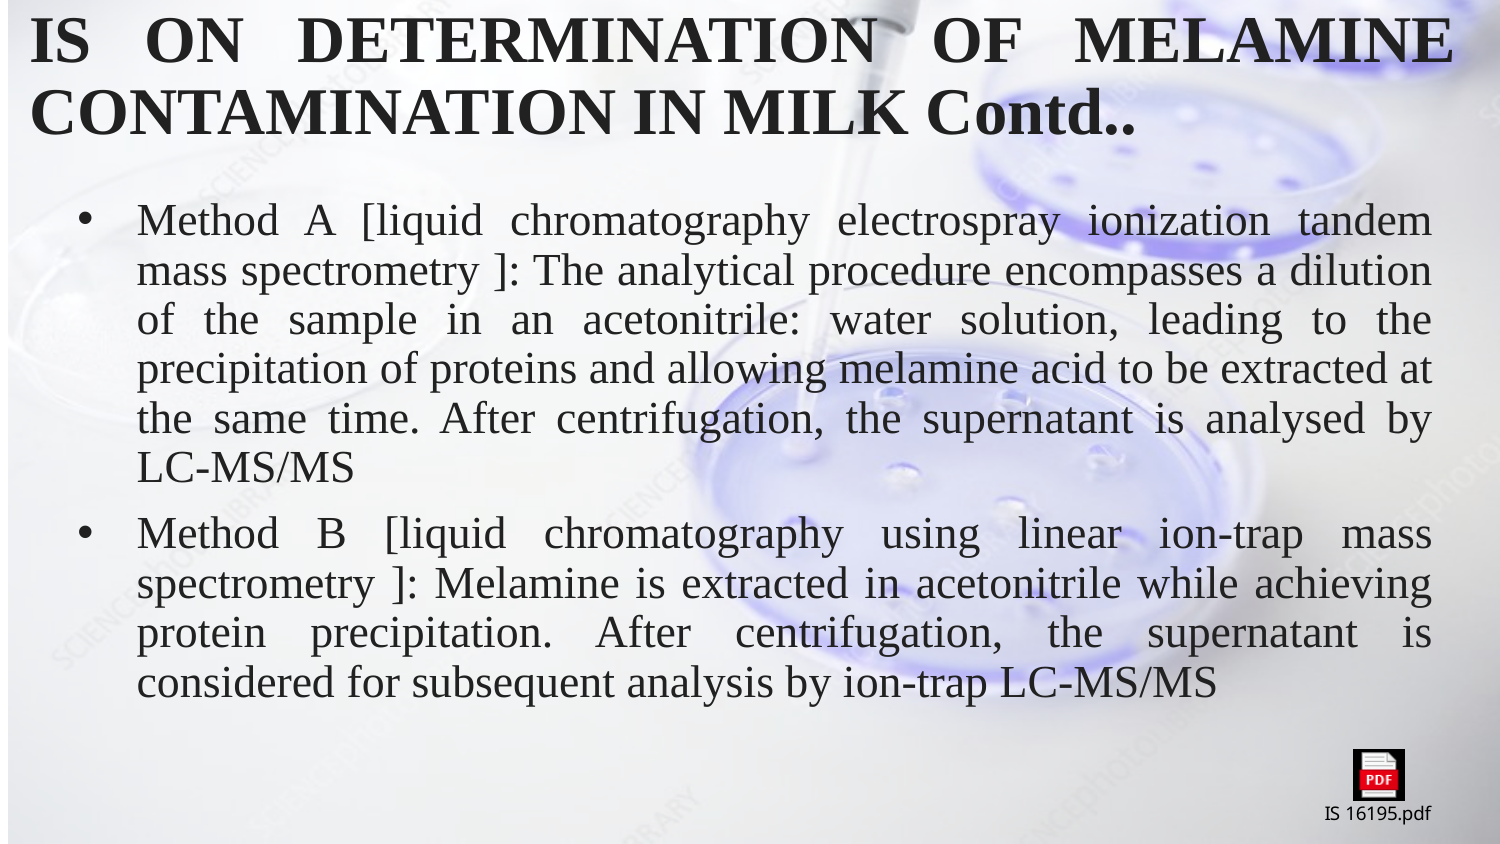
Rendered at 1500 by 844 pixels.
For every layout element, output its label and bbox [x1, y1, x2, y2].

picture [8, 0, 1500, 844]
text_box [1311, 749, 1445, 837]
